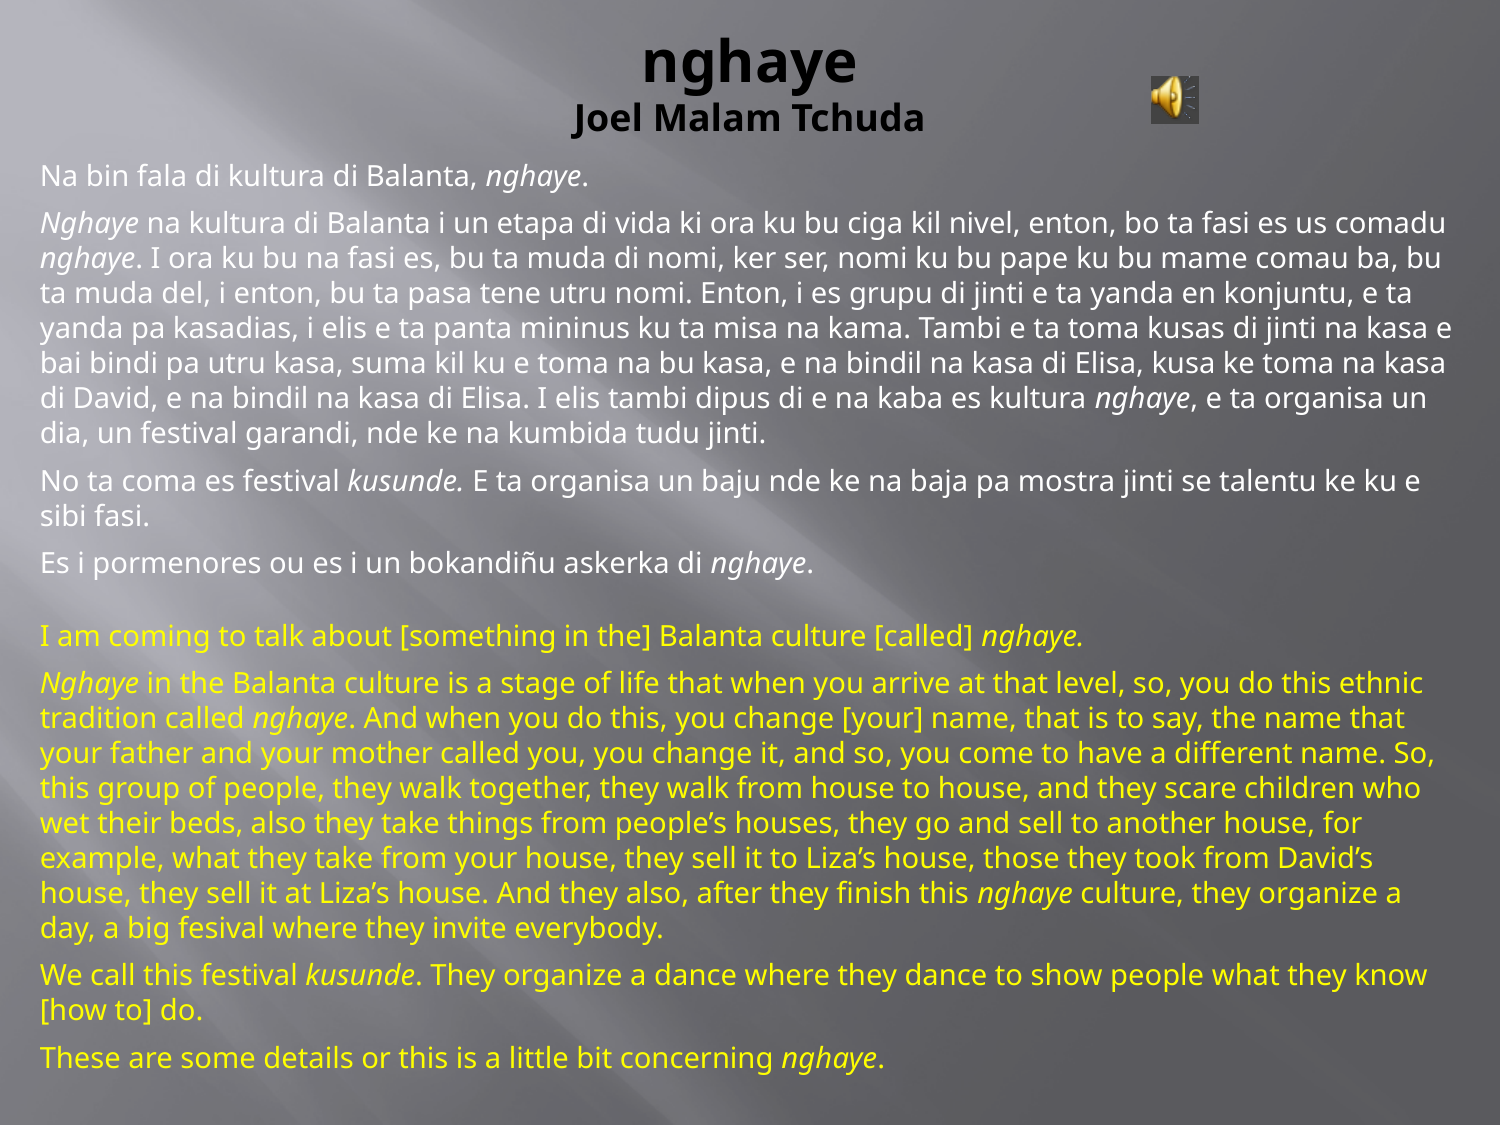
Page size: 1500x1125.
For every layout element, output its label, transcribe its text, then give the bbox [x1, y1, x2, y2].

title nghaye Joel Malam Tchuda [37, 0, 1463, 149]
list Na bin fala di kultura di Balanta, nghaye. Nghaye na kultura di Balanta i un etapa di vida ki ora ku bu ciga kil nivel, enton, bo ta fasi es us comadu nghaye. I ora ku bu na fasi es, bu ta muda di nomi, ker ser, nomi ku bu pape ku bu mame comau ba, bu ta muda del, i enton, bu ta pasa tene utru nomi. Enton, i es grupu di jinti e ta yanda en konjuntu, e ta yanda pa kasadias, i elis e ta panta mininus ku ta misa na kama. Tambi e ta toma kusas di jinti na kasa e bai bindi pa utru kasa, suma kil ku e toma na bu kasa, e na bindil na kasa di Elisa, kusa ke toma na kasa di David, e na bindil na kasa di Elisa. I elis tambi dipus di e na kaba es kultura nghaye, e ta organisa un dia, un festival garandi, nde ke na kumbida tudu jinti. No ta coma es festival kusunde. E ta organisa un baju nde ke na baja pa mostra jinti se talentu ke ku e sibi fasi. Es i pormenores ou es i un bokandiñu askerka di nghaye. I am coming to talk about [something in the] Balanta culture [called] nghaye. Nghaye in the Balanta culture is a stage of life that when you arrive at that level, so, you do this ethnic tradition called nghaye. And when you do this, you change [your] name, that is to say, the name that your father and your mother called you, you change it, and so, you come to have a different name. So, this group of people, they walk together, they walk from house to house, and they scare children who wet their beds, also they take things from people’s houses, they go and sell to another house, for example, what they take from your house, they sell it to Liza’s house, those they took from David’s house, they sell it at Liza’s house. And they also, after they finish this nghaye culture, they organize a day, a big fesival where they invite everybody. We call this festival kusunde. They organize a dance where they dance to show people what they know [how to] do. These are some details or this is a little bit concerning nghaye. [24, 149, 1475, 1038]
picture [1149, 74, 1201, 126]
